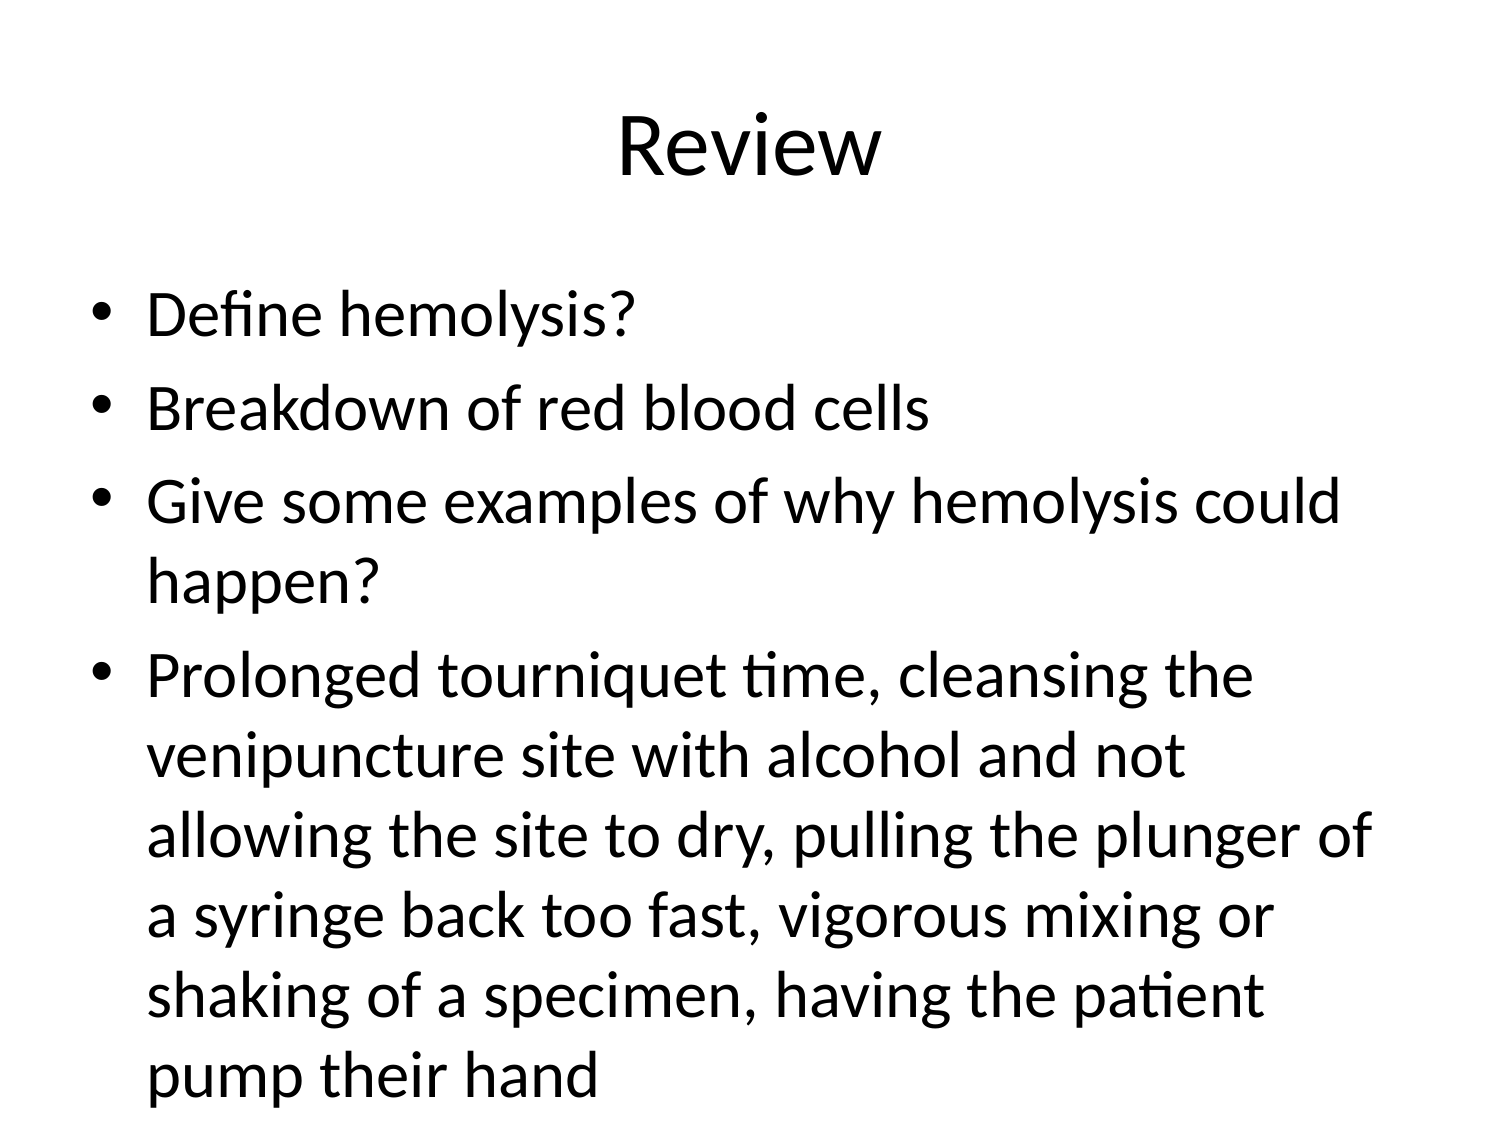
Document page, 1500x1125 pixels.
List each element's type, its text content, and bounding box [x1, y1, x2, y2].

list Define hemolysis? Breakdown of red blood cells Give some examples of why hemolysis could happen? Prolonged tourniquet time, cleansing the venipuncture site with alcohol and not allowing the site to dry, pulling the plunger of a syringe back too fast, vigorous mixing or shaking of a specimen, having the patient pump their hand [75, 262, 1425, 1125]
title Review [75, 45, 1425, 233]
